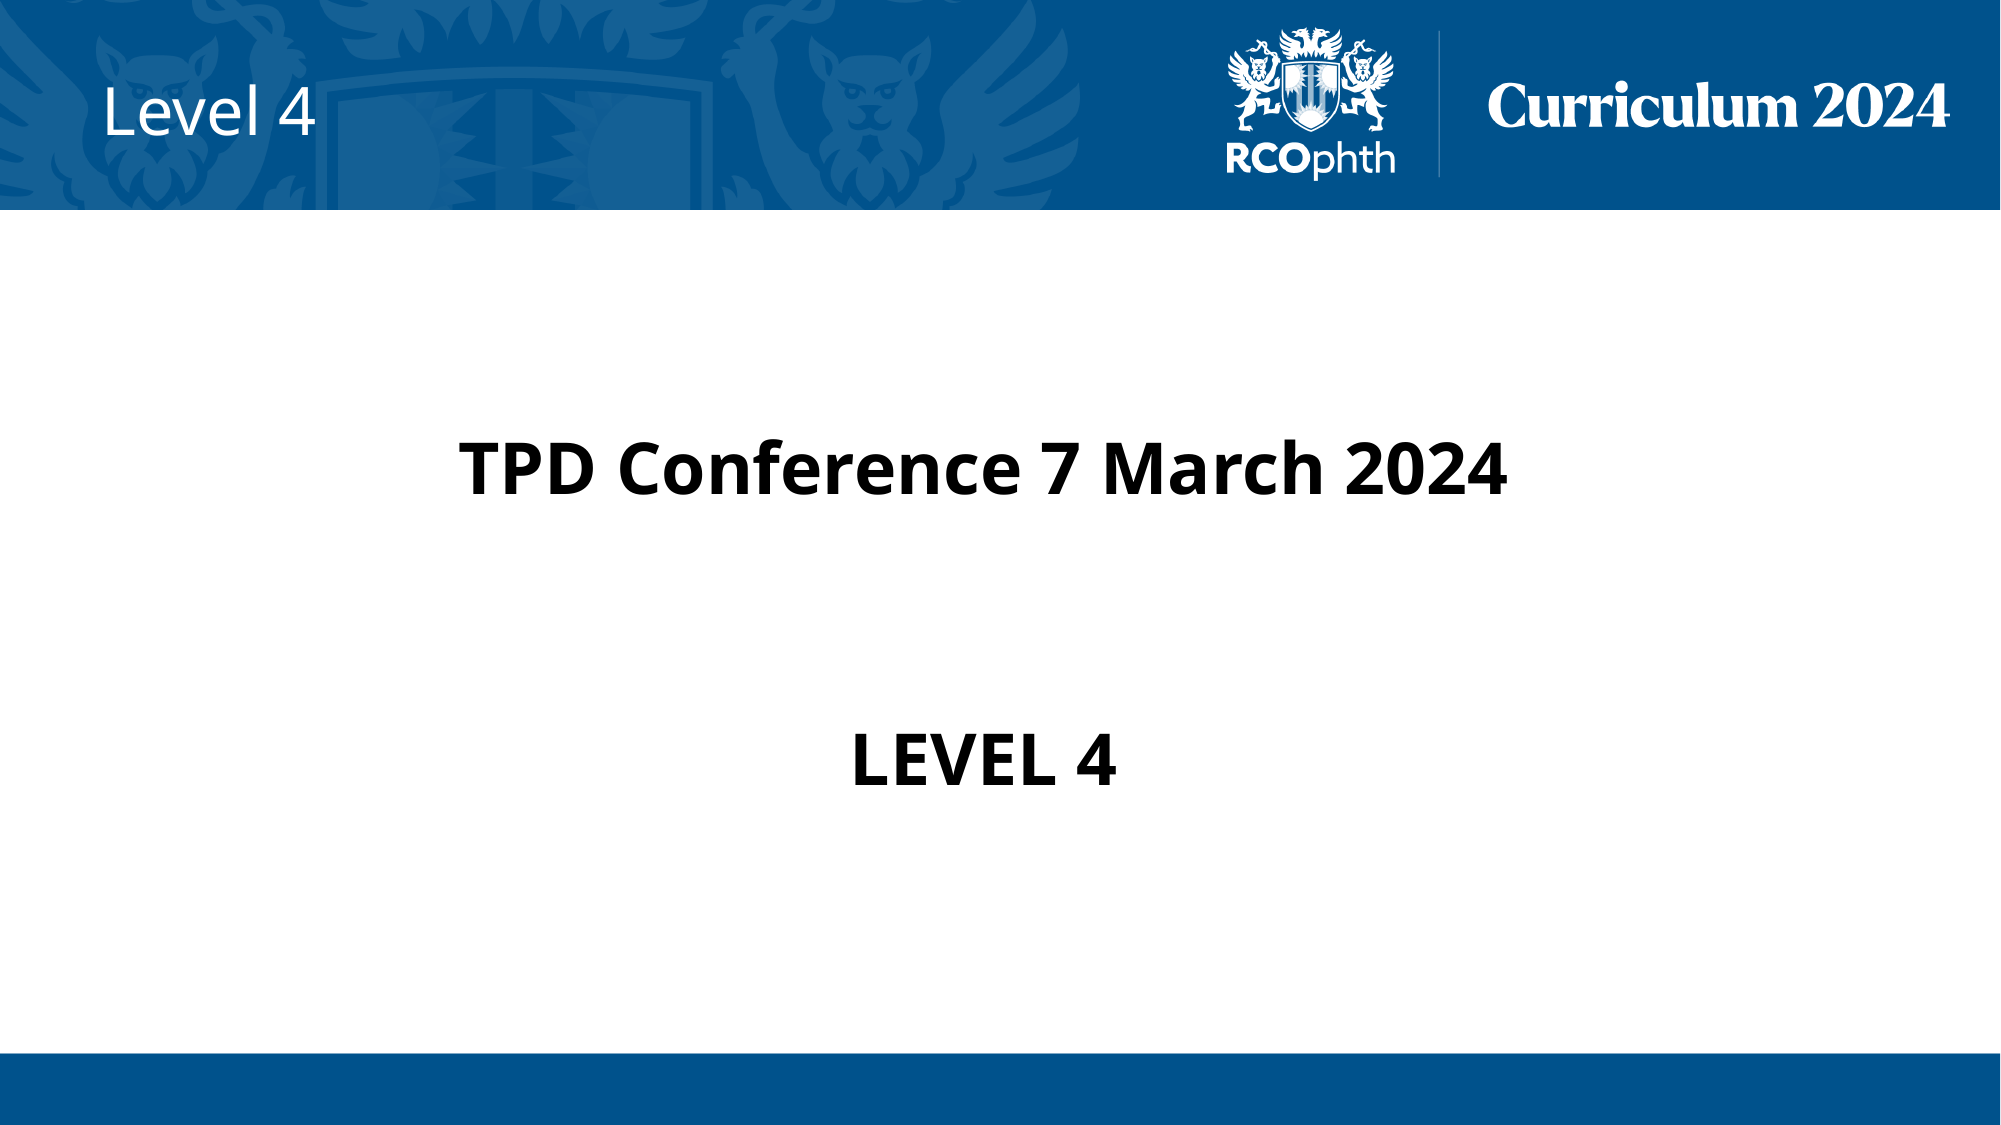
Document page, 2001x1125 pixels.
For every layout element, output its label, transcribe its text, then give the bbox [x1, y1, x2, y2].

list TPD Conference 7 March 2024 LEVEL 4 [294, 277, 1673, 806]
picture [0, 0, 2001, 1125]
title Level 4 [101, 41, 1638, 186]
